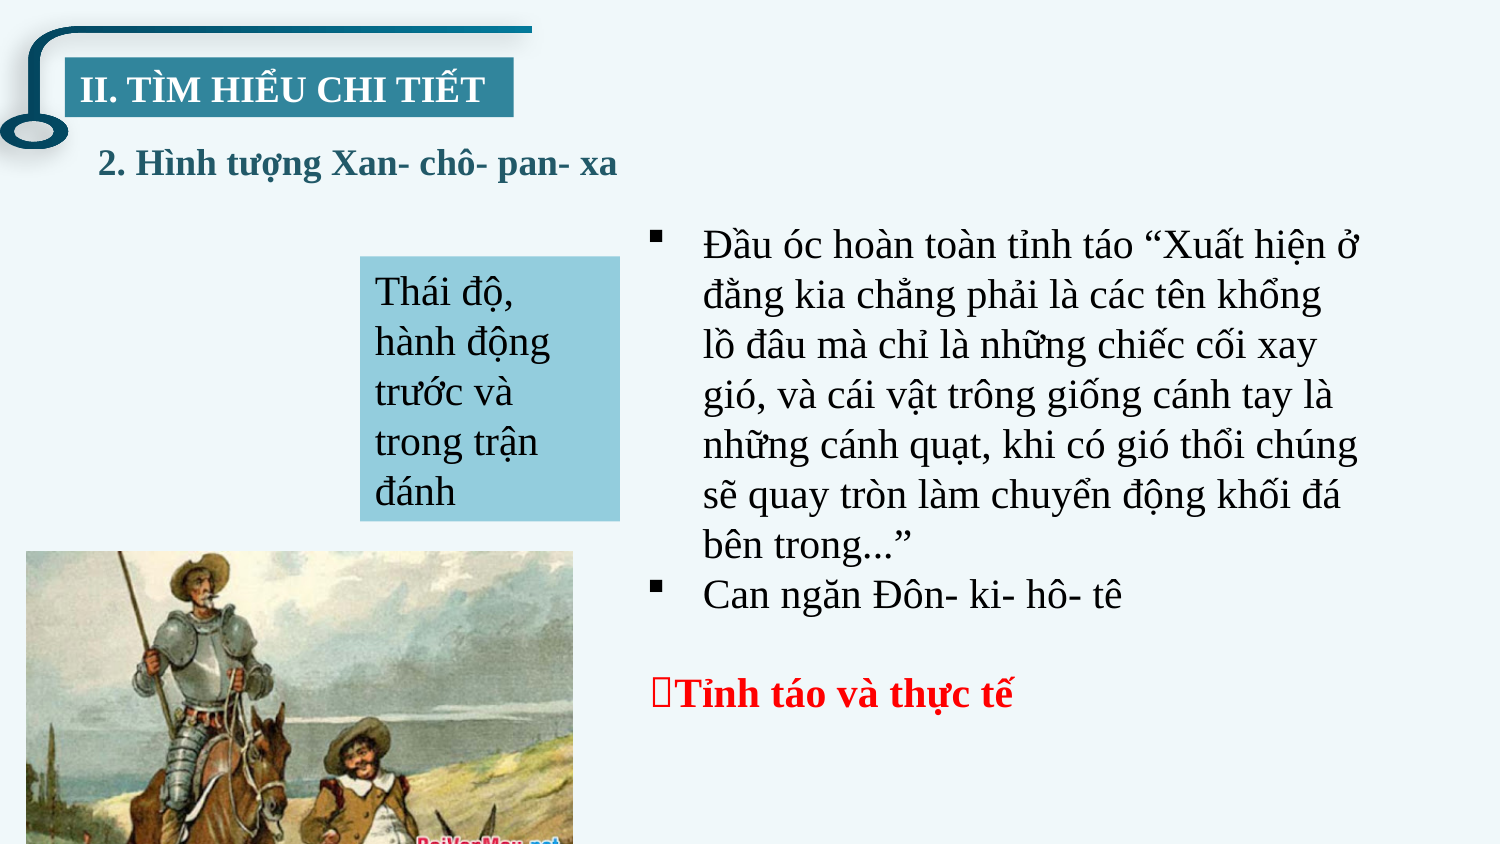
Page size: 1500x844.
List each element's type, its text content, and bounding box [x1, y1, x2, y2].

text_box Thái độ, hành động trước và trong trận đánh [360, 256, 620, 522]
text_box Tỉnh táo và thực tế [634, 658, 1105, 723]
picture [26, 551, 573, 844]
text_box II. TÌM HIỂU CHI TIẾT [64, 57, 514, 118]
text_box 2. Hình tượng Xan- chô- pan- xa [83, 130, 680, 190]
text_box [0, 24, 535, 152]
text_box Đầu óc hoàn toàn tỉnh táo “Xuất hiện ở đằng kia chẳng phải là các tên khổng lồ đâu mà chỉ là những chiếc cối xay gió, và cái vật trông giống cánh tay là những cánh quạt, khi có gió thổi chúng sẽ quay tròn làm chuyển động khối đá bên trong...” Can ngăn Đôn- ki- hô- tê [631, 209, 1376, 625]
